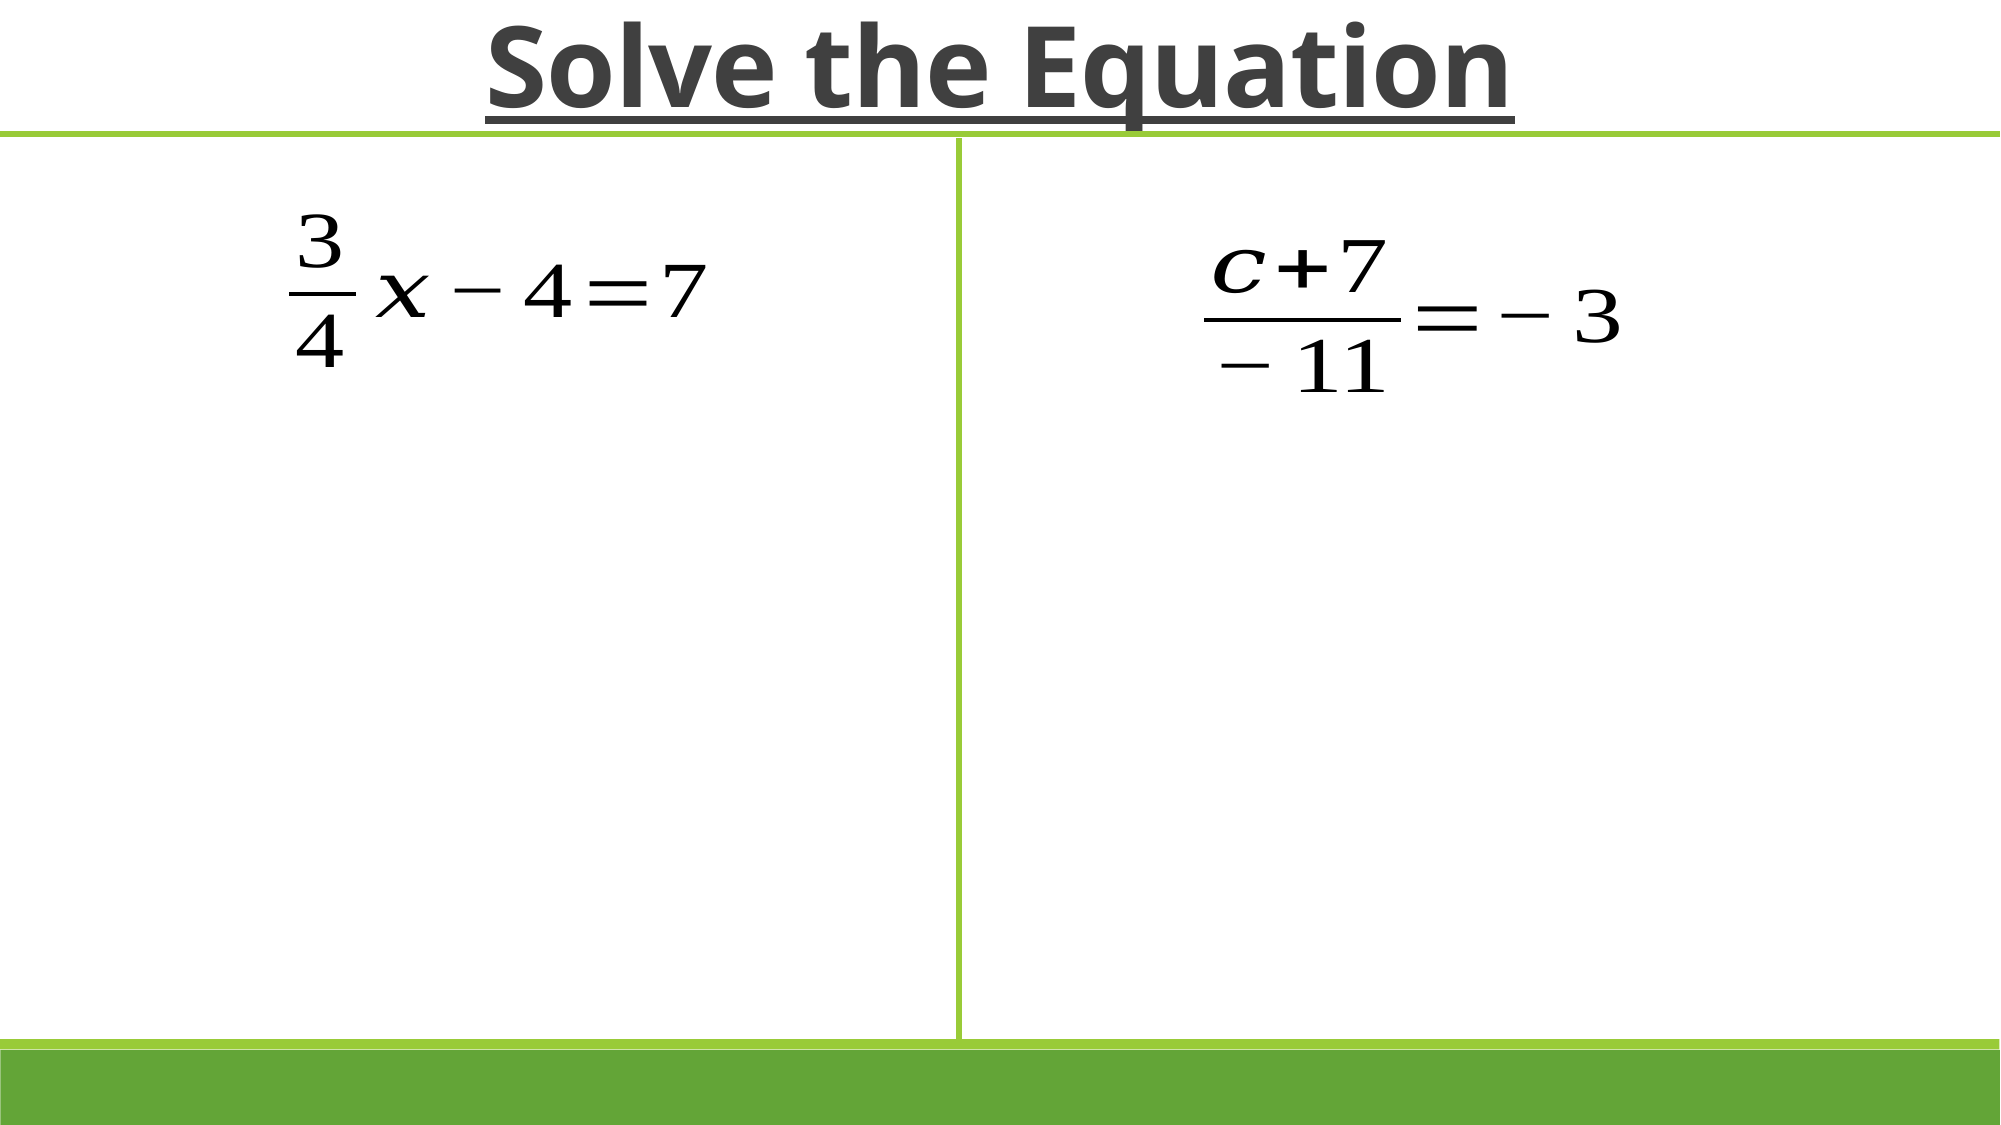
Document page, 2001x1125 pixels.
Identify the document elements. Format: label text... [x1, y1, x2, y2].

text_box [376, 160, 407, 287]
title Solve the Equation [306, 0, 1694, 131]
